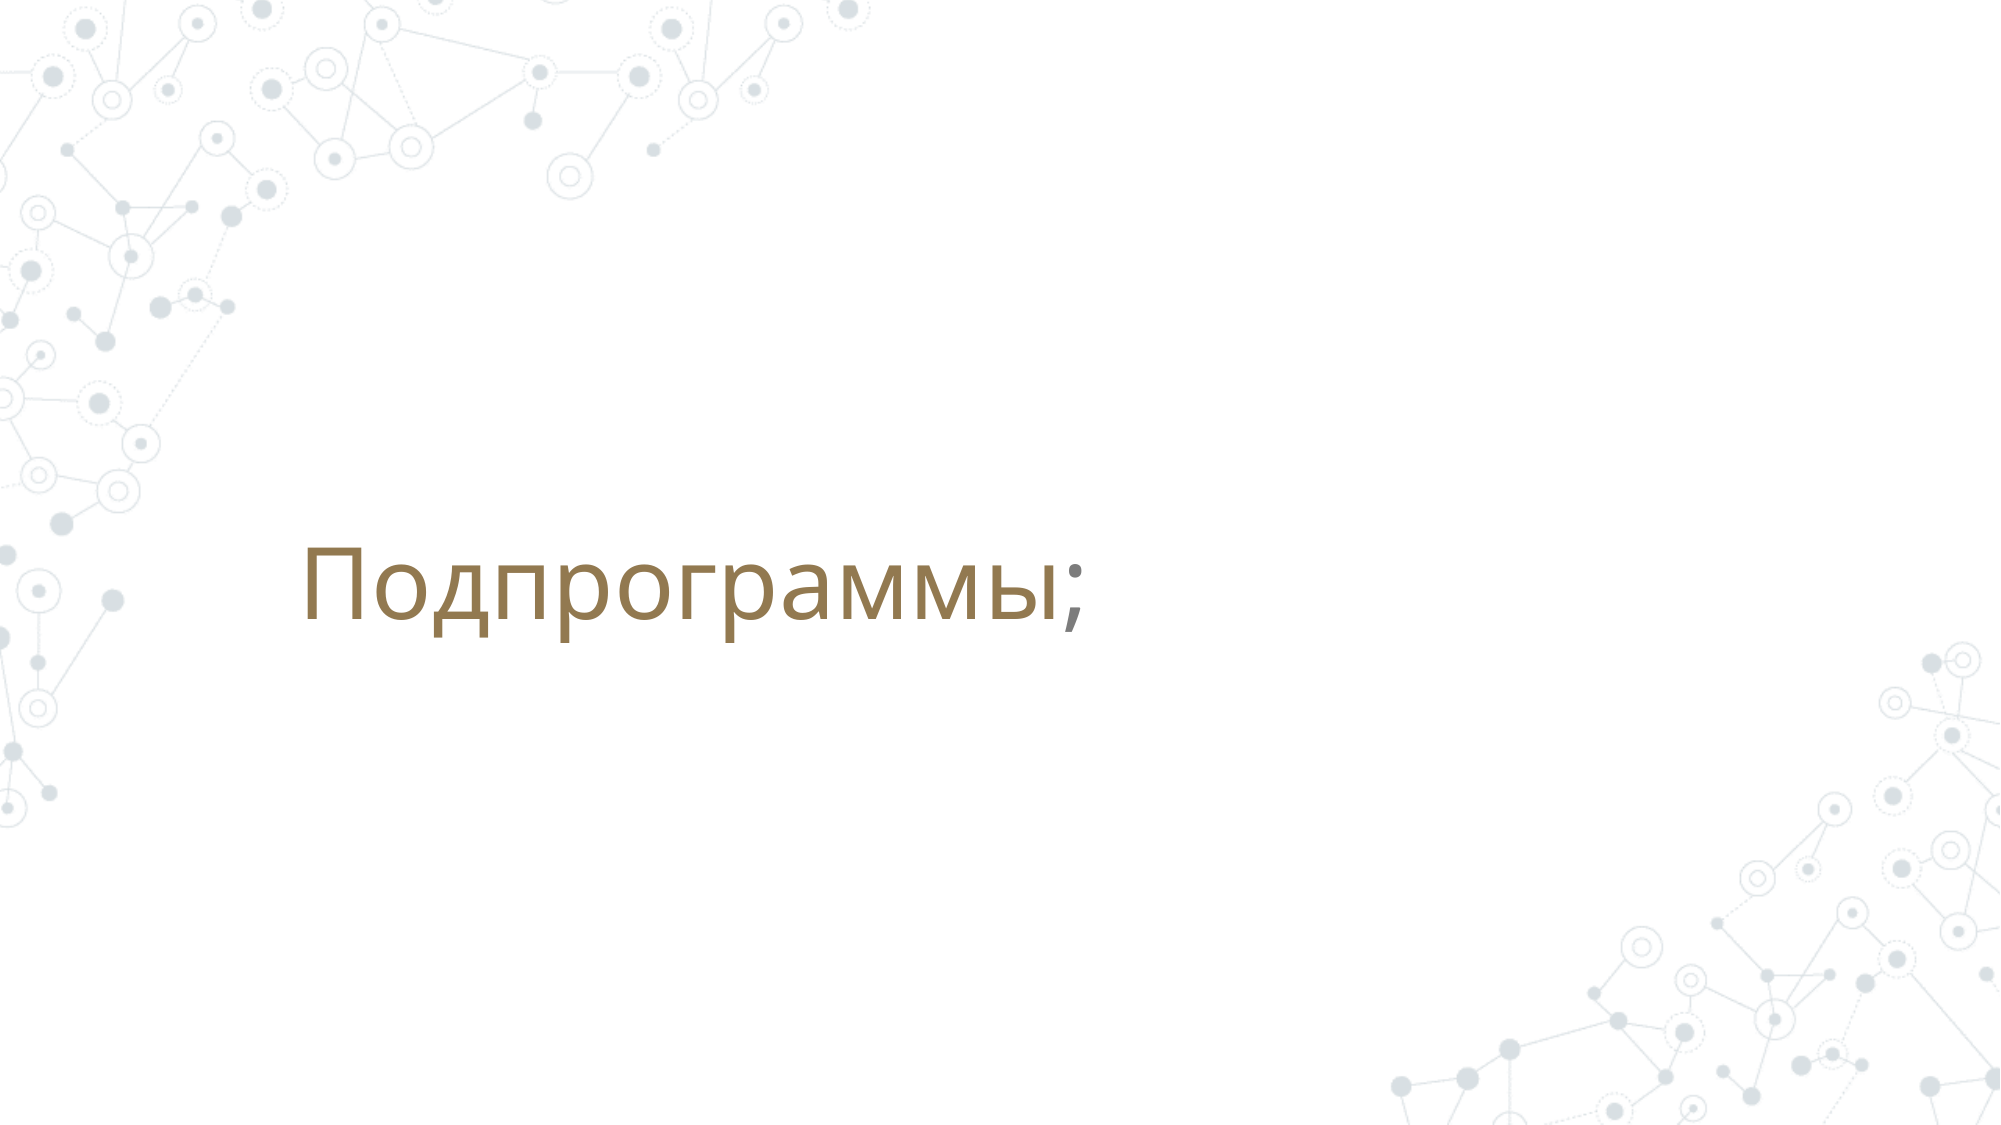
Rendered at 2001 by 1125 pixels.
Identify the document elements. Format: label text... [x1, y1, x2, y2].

title Подпрограммы; [283, 402, 1703, 649]
